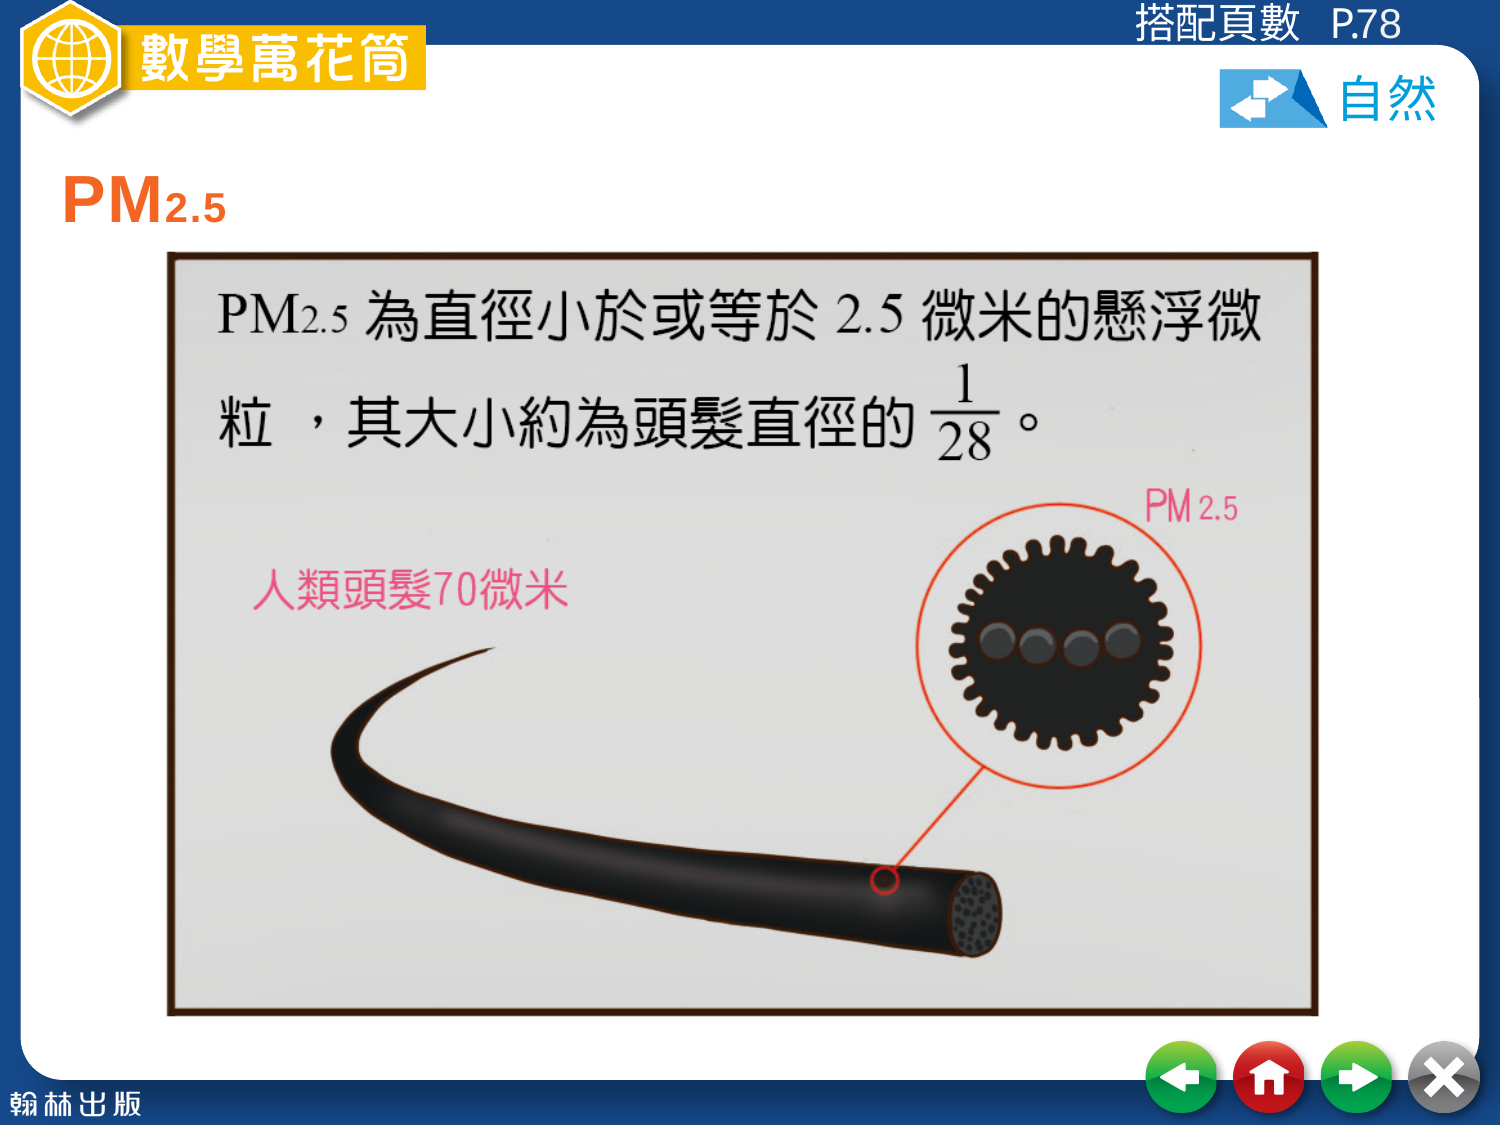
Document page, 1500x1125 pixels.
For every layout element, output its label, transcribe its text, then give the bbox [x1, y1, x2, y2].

picture [19, 0, 426, 130]
list 78 [1340, 0, 1475, 55]
list PM2.5 [46, 148, 1454, 225]
picture [8, 1088, 146, 1124]
picture [152, 231, 1362, 1036]
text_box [1219, 67, 1463, 129]
picture [1408, 1041, 1480, 1113]
